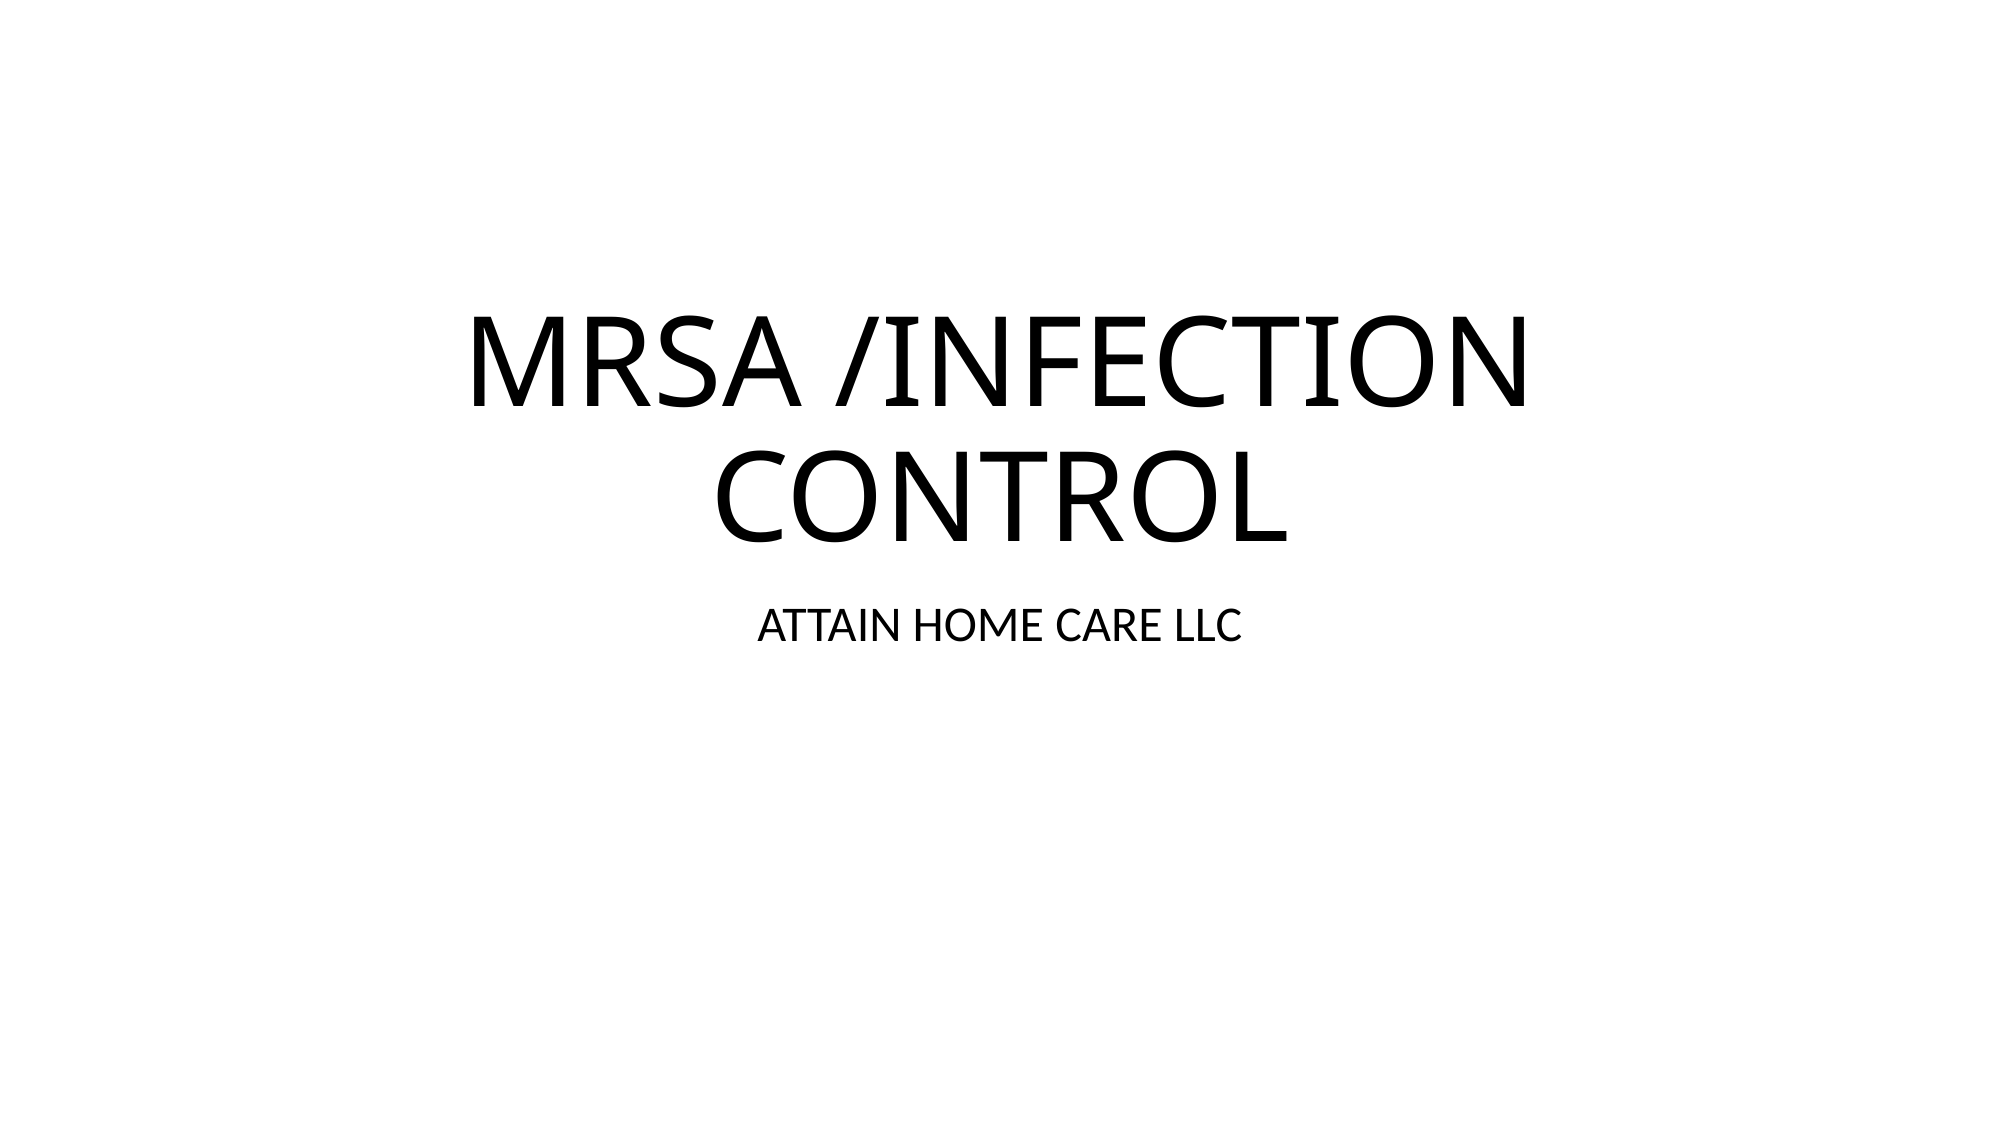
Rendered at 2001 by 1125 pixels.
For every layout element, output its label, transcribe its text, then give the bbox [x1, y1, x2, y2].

subtitle ATTAIN HOME CARE LLC [249, 590, 1750, 682]
title MRSA /INFECTION CONTROL [249, 184, 1750, 576]
